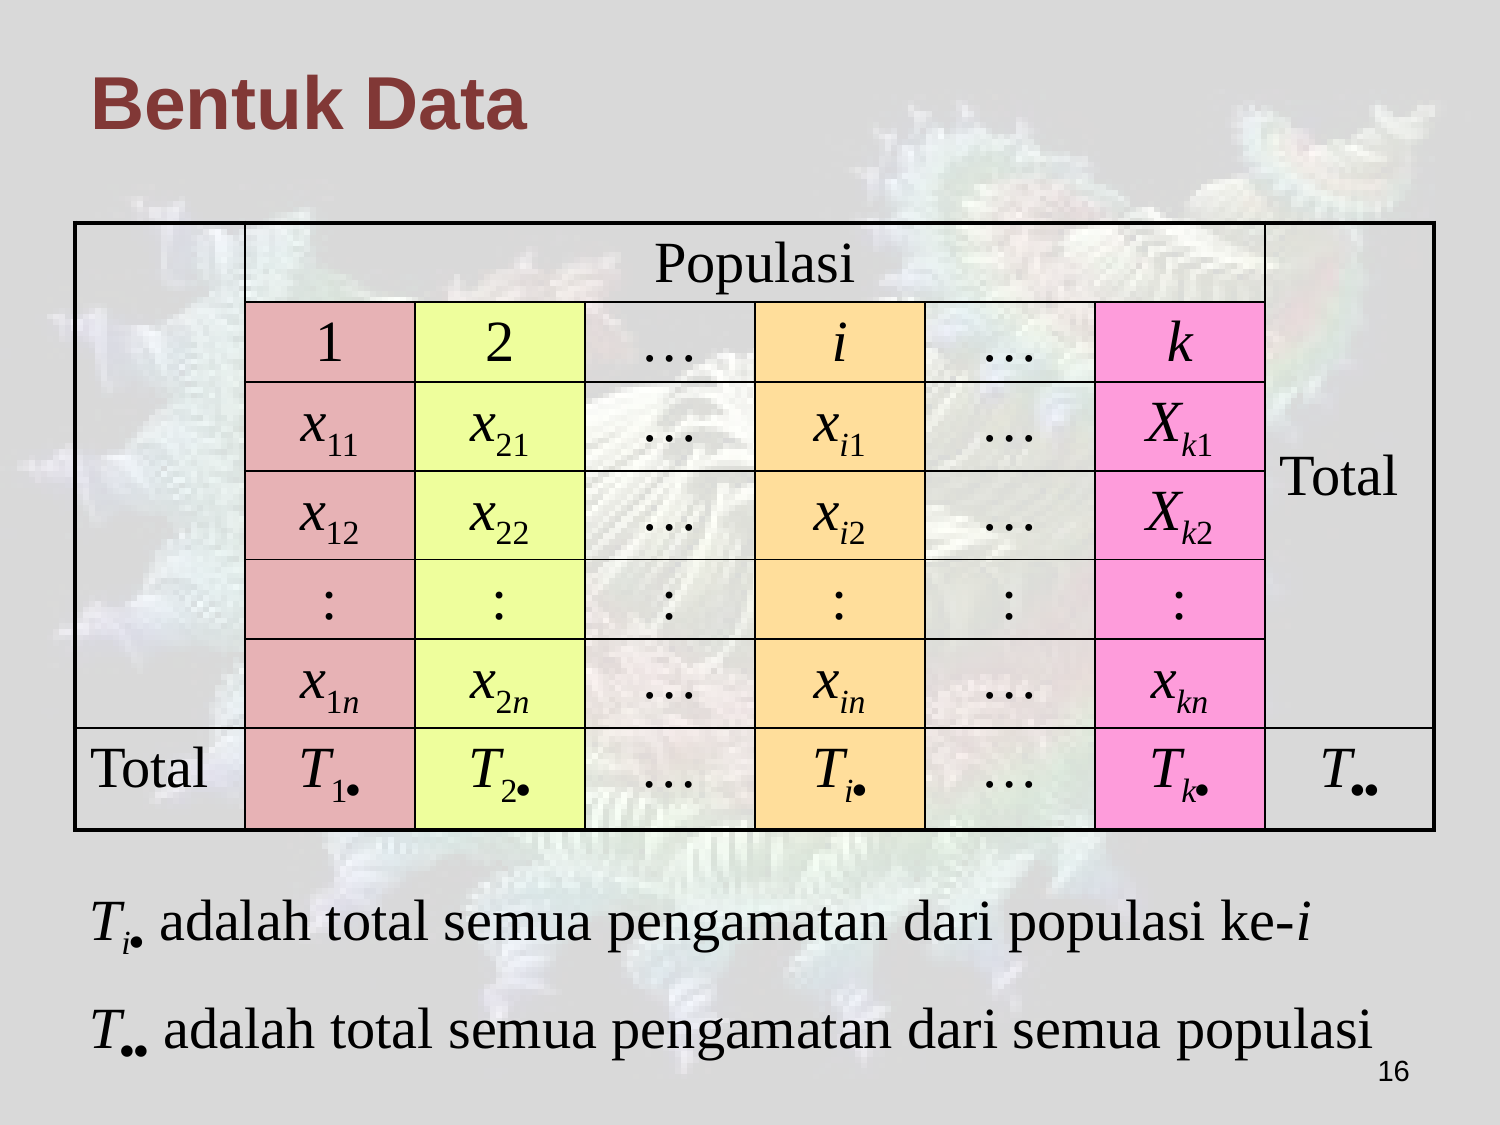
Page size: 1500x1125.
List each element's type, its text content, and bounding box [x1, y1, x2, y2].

text_box Ti adalah total semua pengamatan dari populasi ke-i T adalah total semua pengamatan dari semua populasi [74, 874, 1416, 1078]
table_cell Total [77, 729, 244, 828]
table_cell 1 [246, 303, 414, 381]
title Bentuk Data [74, 44, 1426, 154]
slide_number 16 [1074, 1044, 1426, 1103]
table_cell 2 [416, 303, 584, 381]
table_cell xkn [1096, 640, 1264, 727]
table_cell Tk [1096, 729, 1264, 828]
table_header [77, 225, 244, 727]
table_cell Ti [756, 729, 924, 828]
table_cell k [1096, 303, 1264, 381]
table_cell i [756, 303, 924, 381]
table_cell T1 [246, 729, 414, 828]
table_cell … [586, 640, 754, 727]
table_cell x21 [416, 383, 584, 470]
table_cell … [926, 729, 1094, 828]
table_cell … [926, 472, 1094, 559]
table_cell … [586, 383, 754, 470]
table_header Populasi [246, 225, 1264, 301]
table_cell xin [756, 640, 924, 727]
table_cell : [246, 560, 414, 638]
table_cell … [586, 729, 754, 828]
table_cell : [416, 560, 584, 638]
table_cell … [926, 303, 1094, 381]
table_header Total [1266, 225, 1432, 727]
table_cell x12 [246, 472, 414, 559]
table_cell x11 [246, 383, 414, 470]
table_cell Xk1 [1096, 383, 1264, 470]
table_cell x22 [416, 472, 584, 559]
table_cell x2n [416, 640, 584, 727]
table_cell … [586, 303, 754, 381]
table_cell : [926, 560, 1094, 638]
table_cell xi1 [756, 383, 924, 470]
table_cell Xk2 [1096, 472, 1264, 559]
table_cell x1n [246, 640, 414, 727]
table_cell … [926, 640, 1094, 727]
table_cell xi2 [756, 472, 924, 559]
table_cell … [586, 472, 754, 559]
table_cell : [586, 560, 754, 638]
table_cell : [1096, 560, 1264, 638]
table_cell T2 [416, 729, 584, 828]
table_cell T [1266, 729, 1432, 828]
table_cell … [926, 383, 1094, 470]
table_cell : [756, 560, 924, 638]
